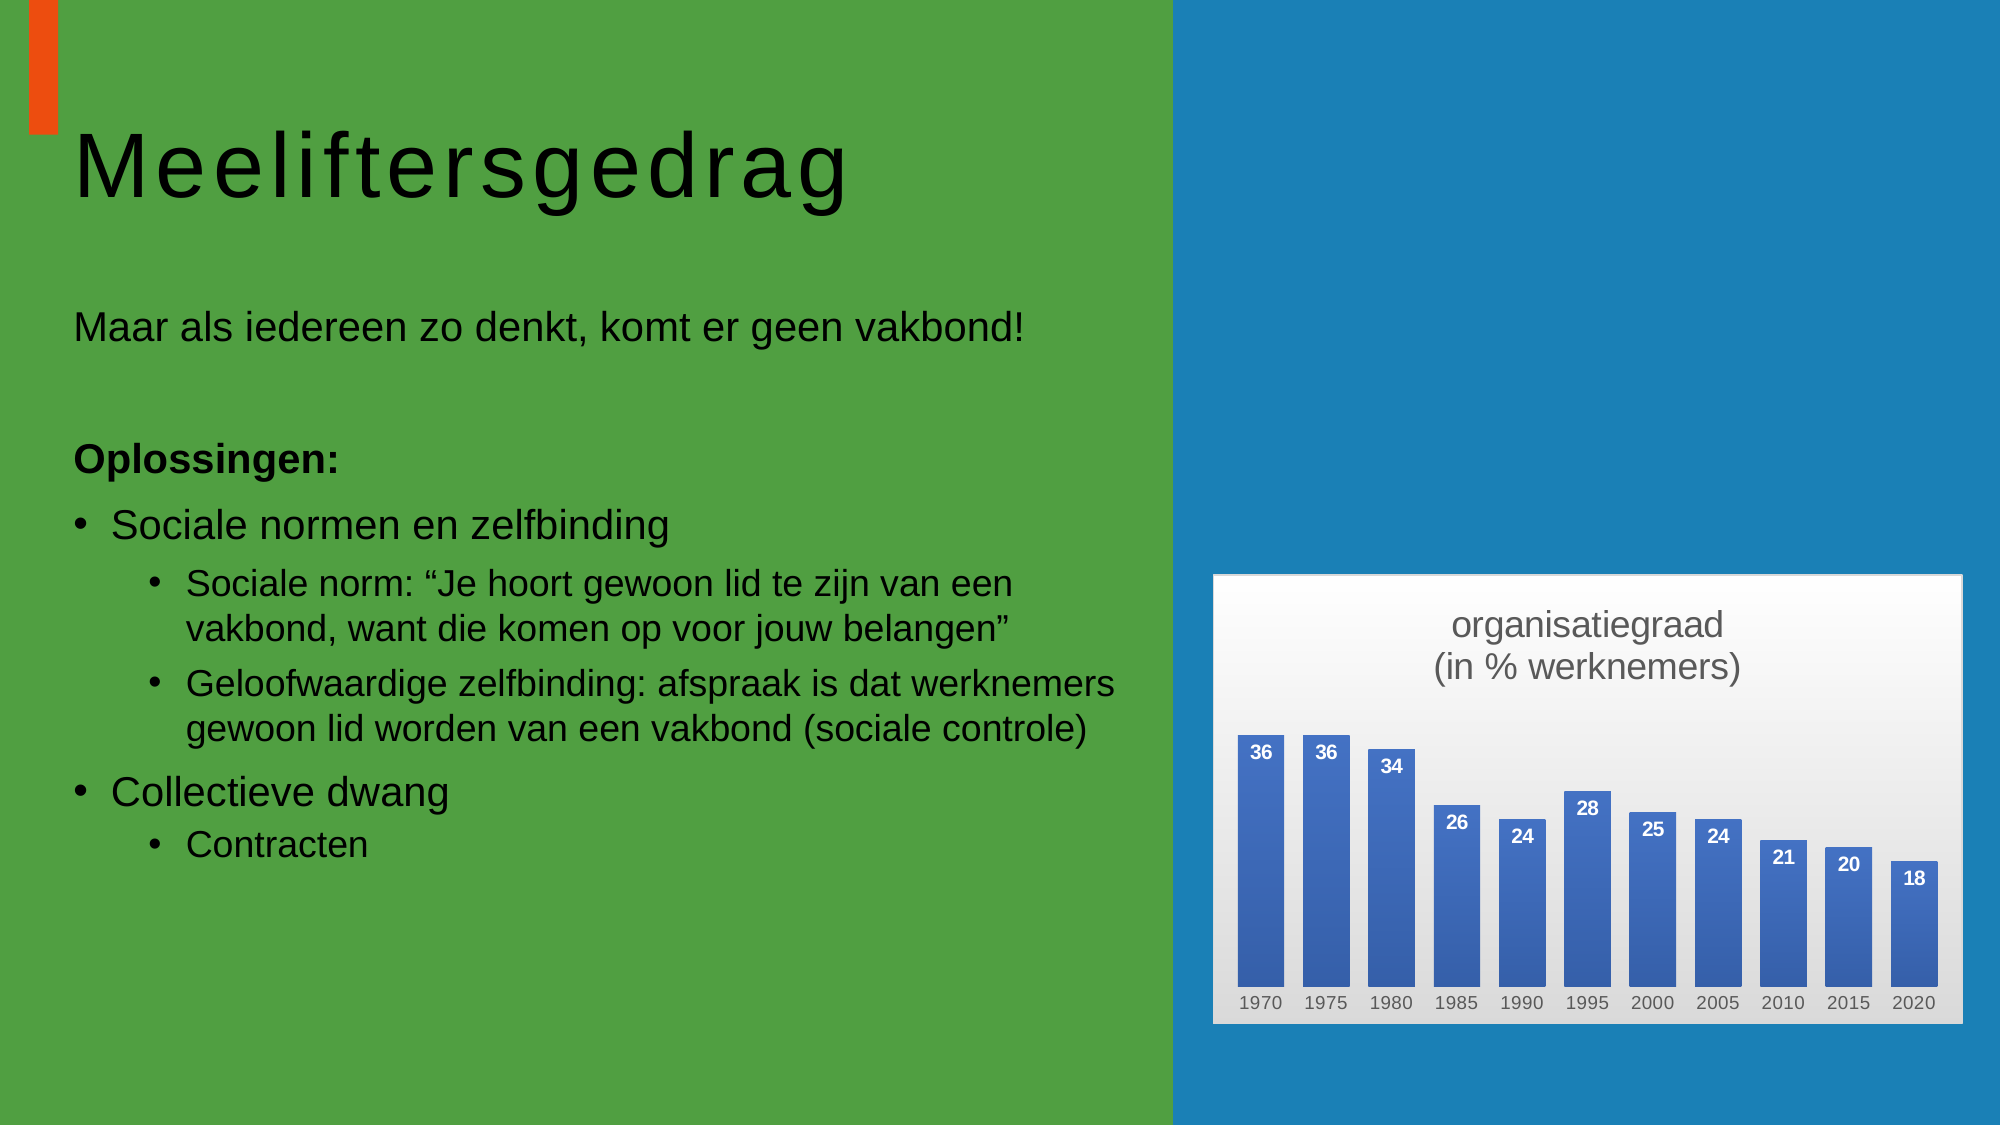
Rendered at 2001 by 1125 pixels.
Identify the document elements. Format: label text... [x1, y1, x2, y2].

title Meeliftersgedrag [58, 58, 1950, 277]
chart [1212, 574, 1963, 1025]
list Maar als iedereen zo denkt, komt er geen vakbond! Oplossingen: Sociale normen en zelfbinding Sociale norm: “Je hoort gewoon lid te zijn van een vakbond, want die komen op voor jouw belangen” Geloofwaardige zelfbinding: afspraak is dat werknemers gewoon lid worden van een vakbond (sociale controle) Collectieve dwang Contracten [58, 298, 1166, 1012]
